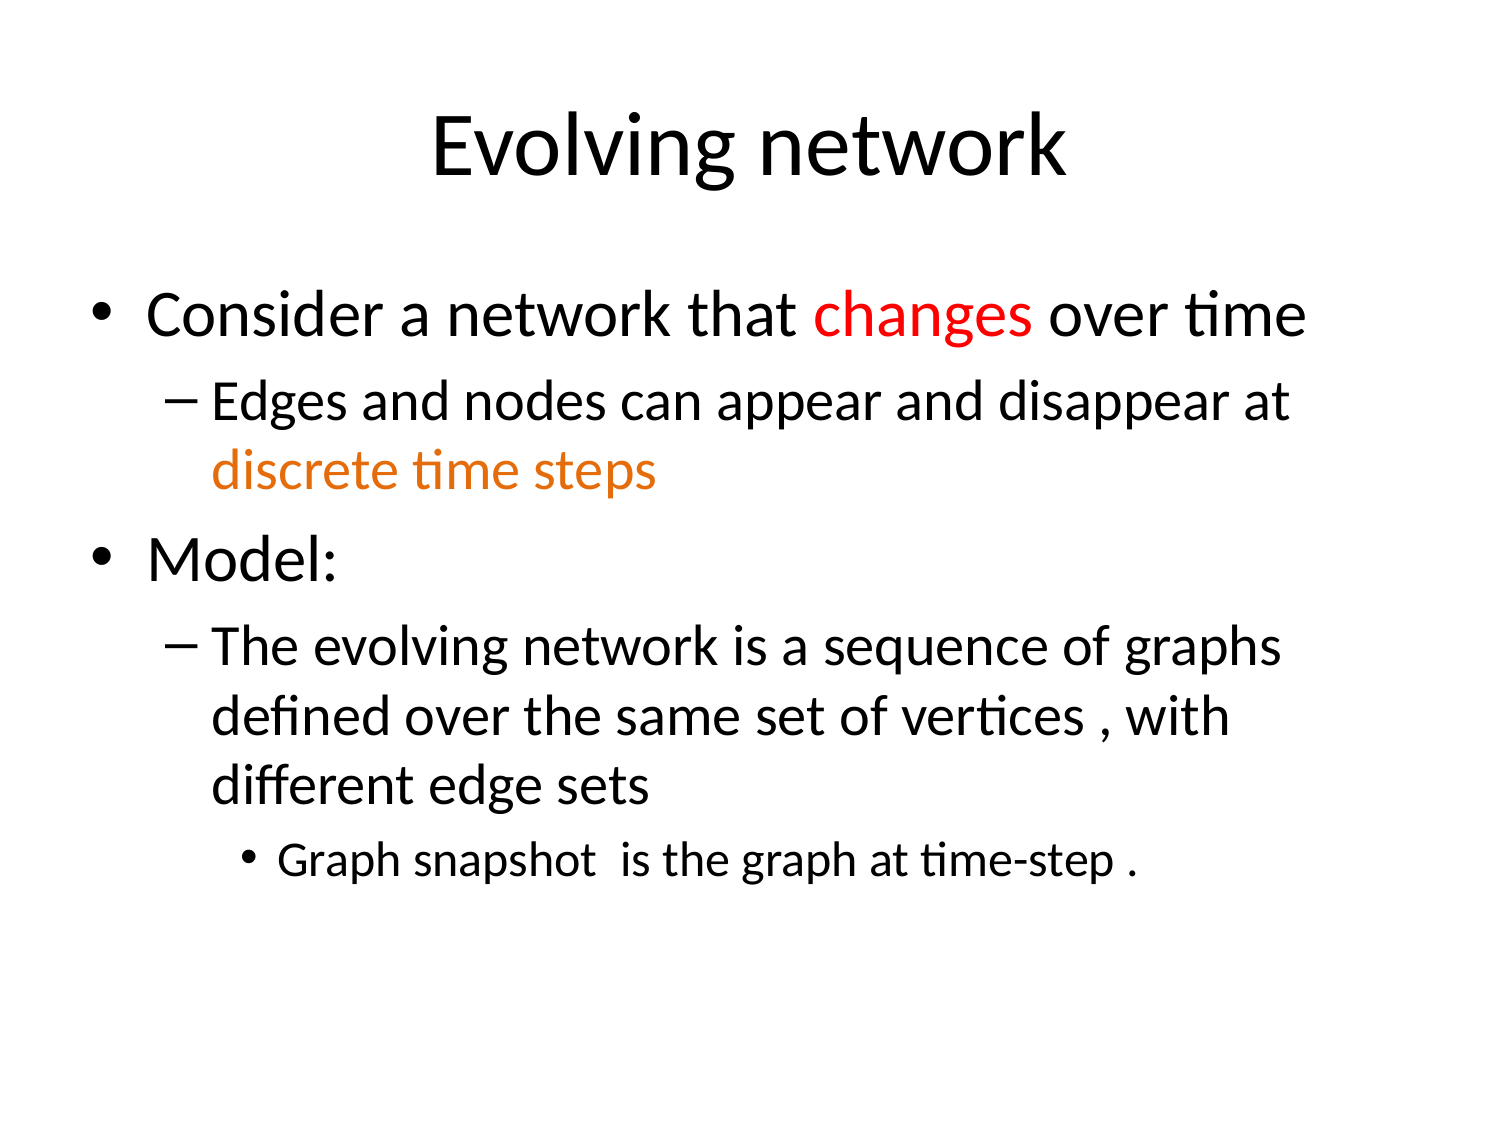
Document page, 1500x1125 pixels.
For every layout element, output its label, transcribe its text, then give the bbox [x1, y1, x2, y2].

title Evolving network [75, 45, 1425, 233]
